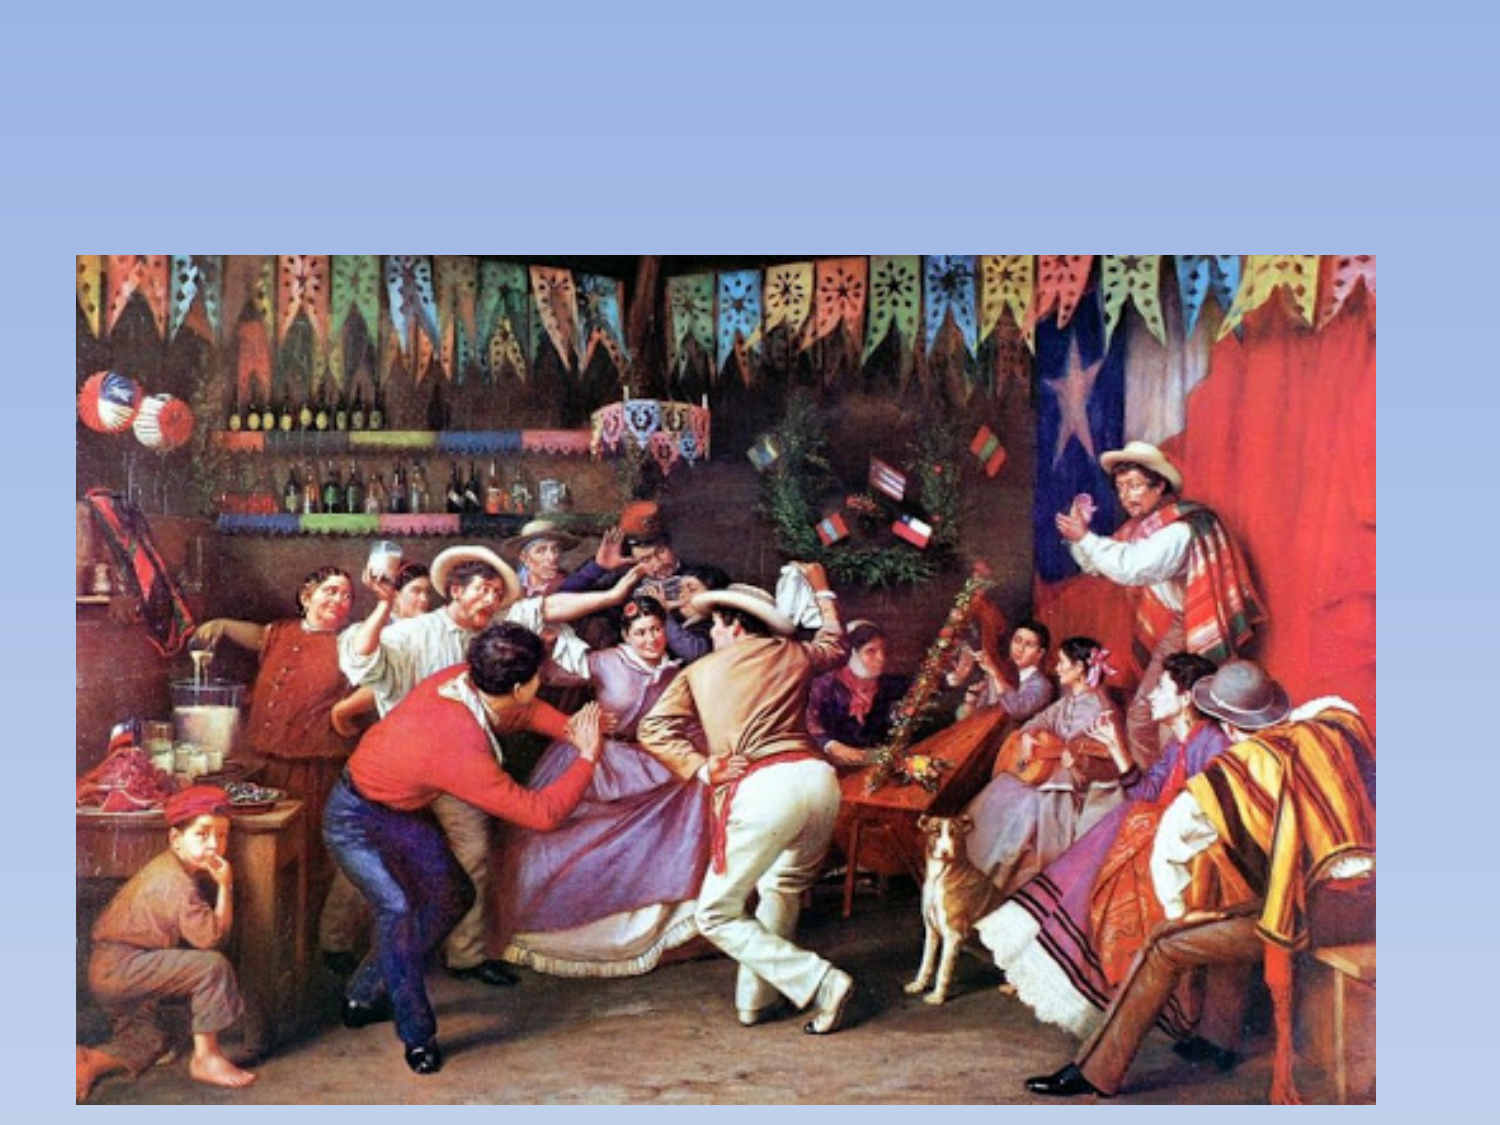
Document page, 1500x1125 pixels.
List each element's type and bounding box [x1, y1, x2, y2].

picture [76, 255, 1377, 1106]
